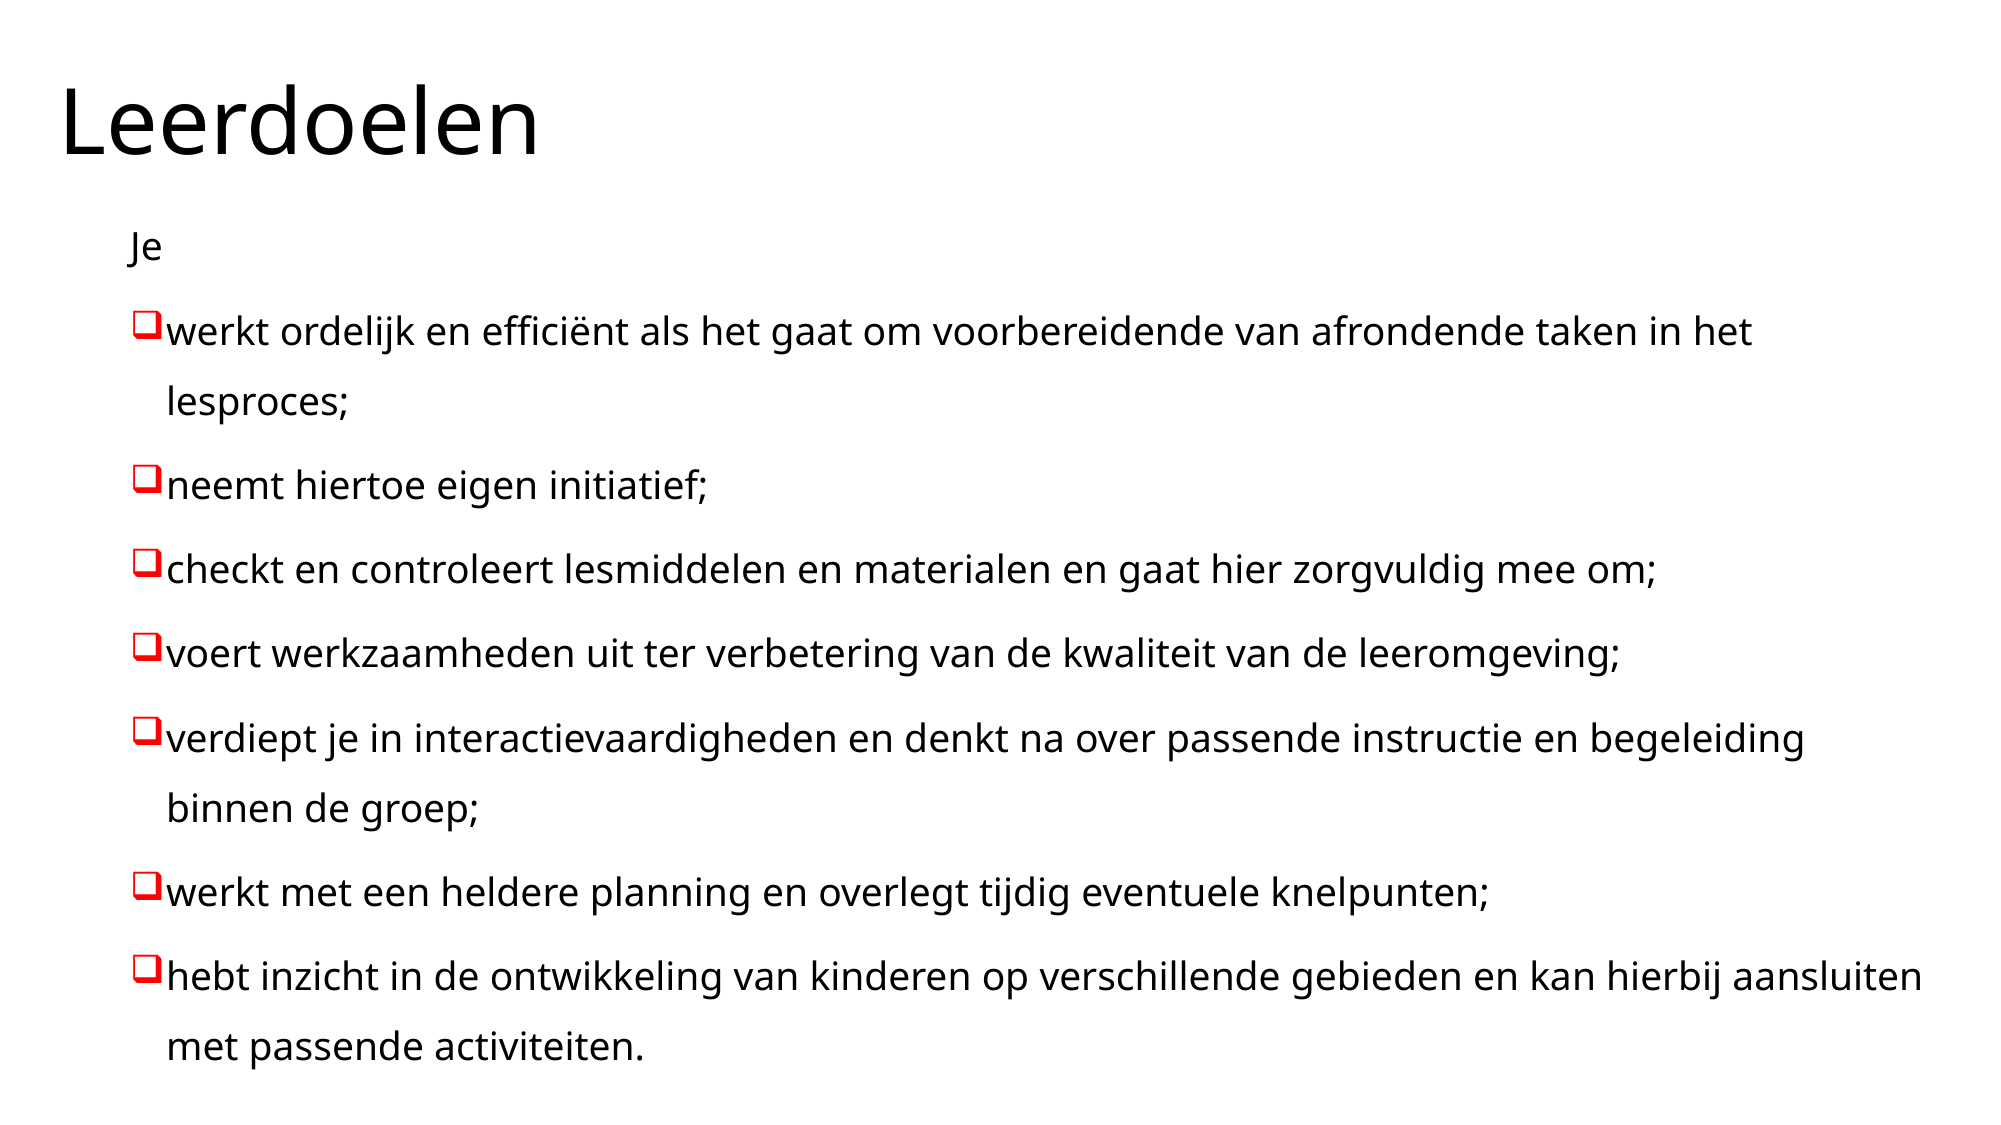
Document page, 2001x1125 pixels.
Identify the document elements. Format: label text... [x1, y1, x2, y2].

title Leerdoelen [43, 15, 1769, 234]
list Je werkt ordelijk en efficiënt als het gaat om voorbereidende van afrondende taken in het lesproces; neemt hiertoe eigen initiatief; checkt en controleert lesmiddelen en materialen en gaat hier zorgvuldig mee om; voert werkzaamheden uit ter verbetering van de kwaliteit van de leeromgeving; verdiept je in interactievaardigheden en denkt na over passende instructie en begeleiding binnen de groep; werkt met een heldere planning en overlegt tijdig eventuele knelpunten; hebt inzicht in de ontwikkeling van kinderen op verschillende gebieden en kan hierbij aansluiten met passende activiteiten. [115, 219, 1957, 1086]
